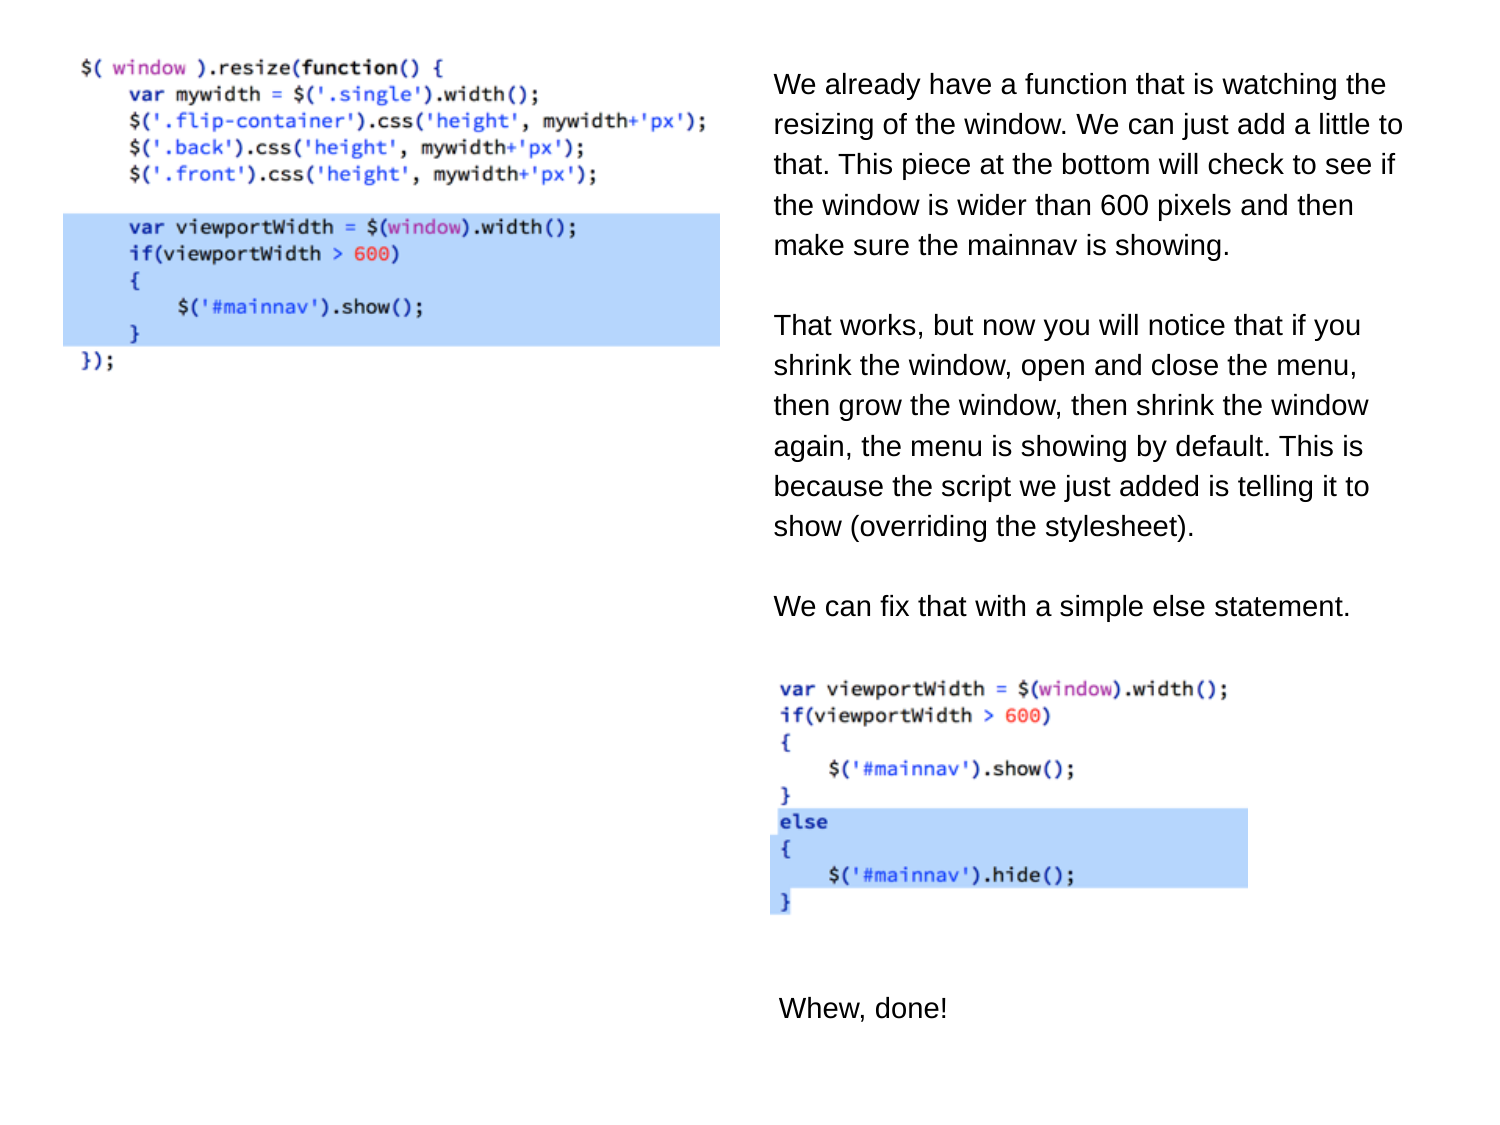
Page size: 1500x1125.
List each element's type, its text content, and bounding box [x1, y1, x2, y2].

picture [62, 42, 720, 386]
text_box Whew, done! [763, 974, 1394, 1040]
picture [770, 672, 1248, 923]
text_box We already have a function that is watching the resizing of the window. We can just add a little to that. This piece at the bottom will check to see if the window is wider than 600 pixels and then make sure the mainnav is showing. That works, but now you will notice that if you shrink the window, open and close the menu, then grow the window, then shrink the window again, the menu is showing by default. This is because the script we just added is telling it to show (overriding the stylesheet). We can fix that with a simple else statement. [758, 45, 1427, 638]
